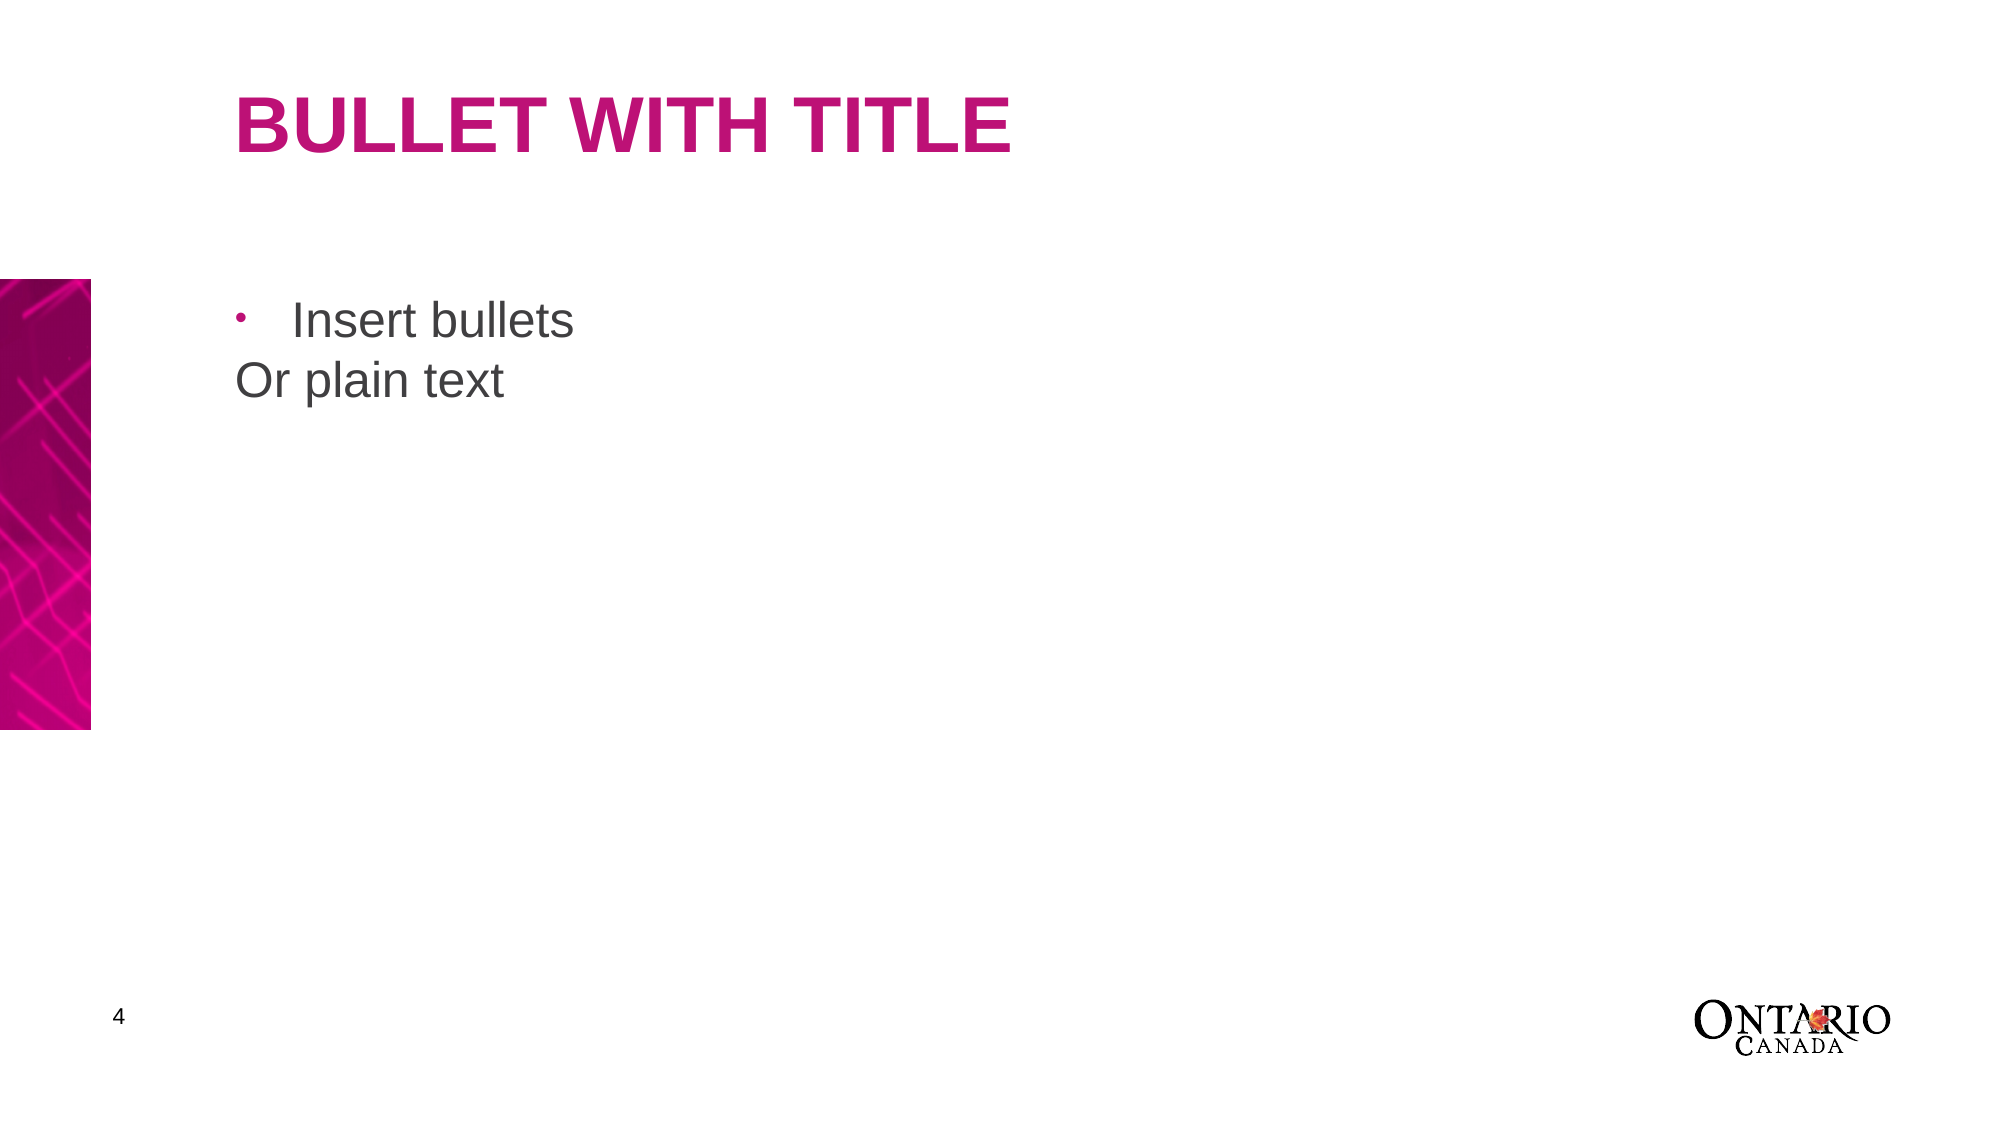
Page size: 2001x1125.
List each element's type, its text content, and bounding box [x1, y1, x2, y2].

slide_number 4 [97, 993, 185, 1075]
picture [1694, 960, 1902, 1075]
list Insert bullets Or plain text [220, 279, 1784, 644]
title BULLET WITH TITLE [220, 66, 1784, 175]
picture [0, 279, 91, 730]
